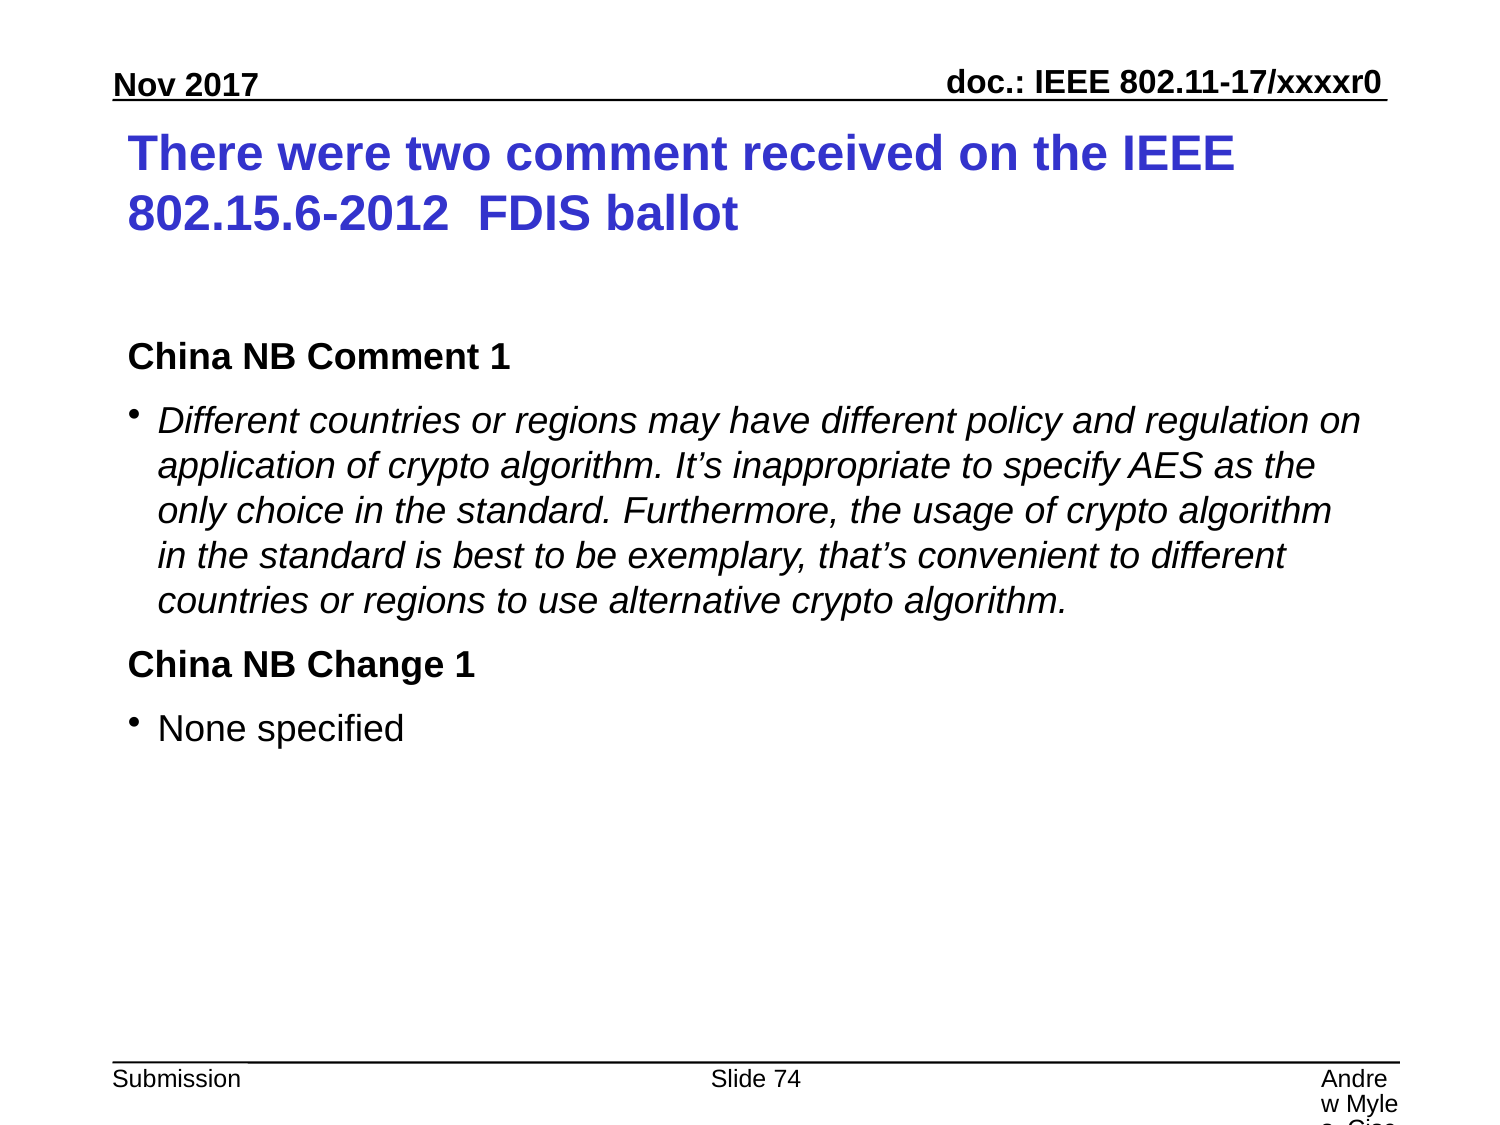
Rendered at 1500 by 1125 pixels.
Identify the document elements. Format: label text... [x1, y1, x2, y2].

slide_number Slide 74 [709, 1061, 803, 1093]
list China NB Comment 1 Different countries or regions may have different policy and regulation on application of crypto algorithm. It’s inappropriate to specify AES as the only choice in the standard. Furthermore, the usage of crypto algorithm in the standard is best to be exemplary, that’s convenient to different countries or regions to use alternative crypto algorithm. China NB Change 1 None specified [112, 324, 1388, 1000]
footer Andrew Myles, Cisco [1320, 1061, 1402, 1093]
title There were two comment received on the IEEE 802.15.6-2012 FDIS ballot [112, 112, 1388, 288]
